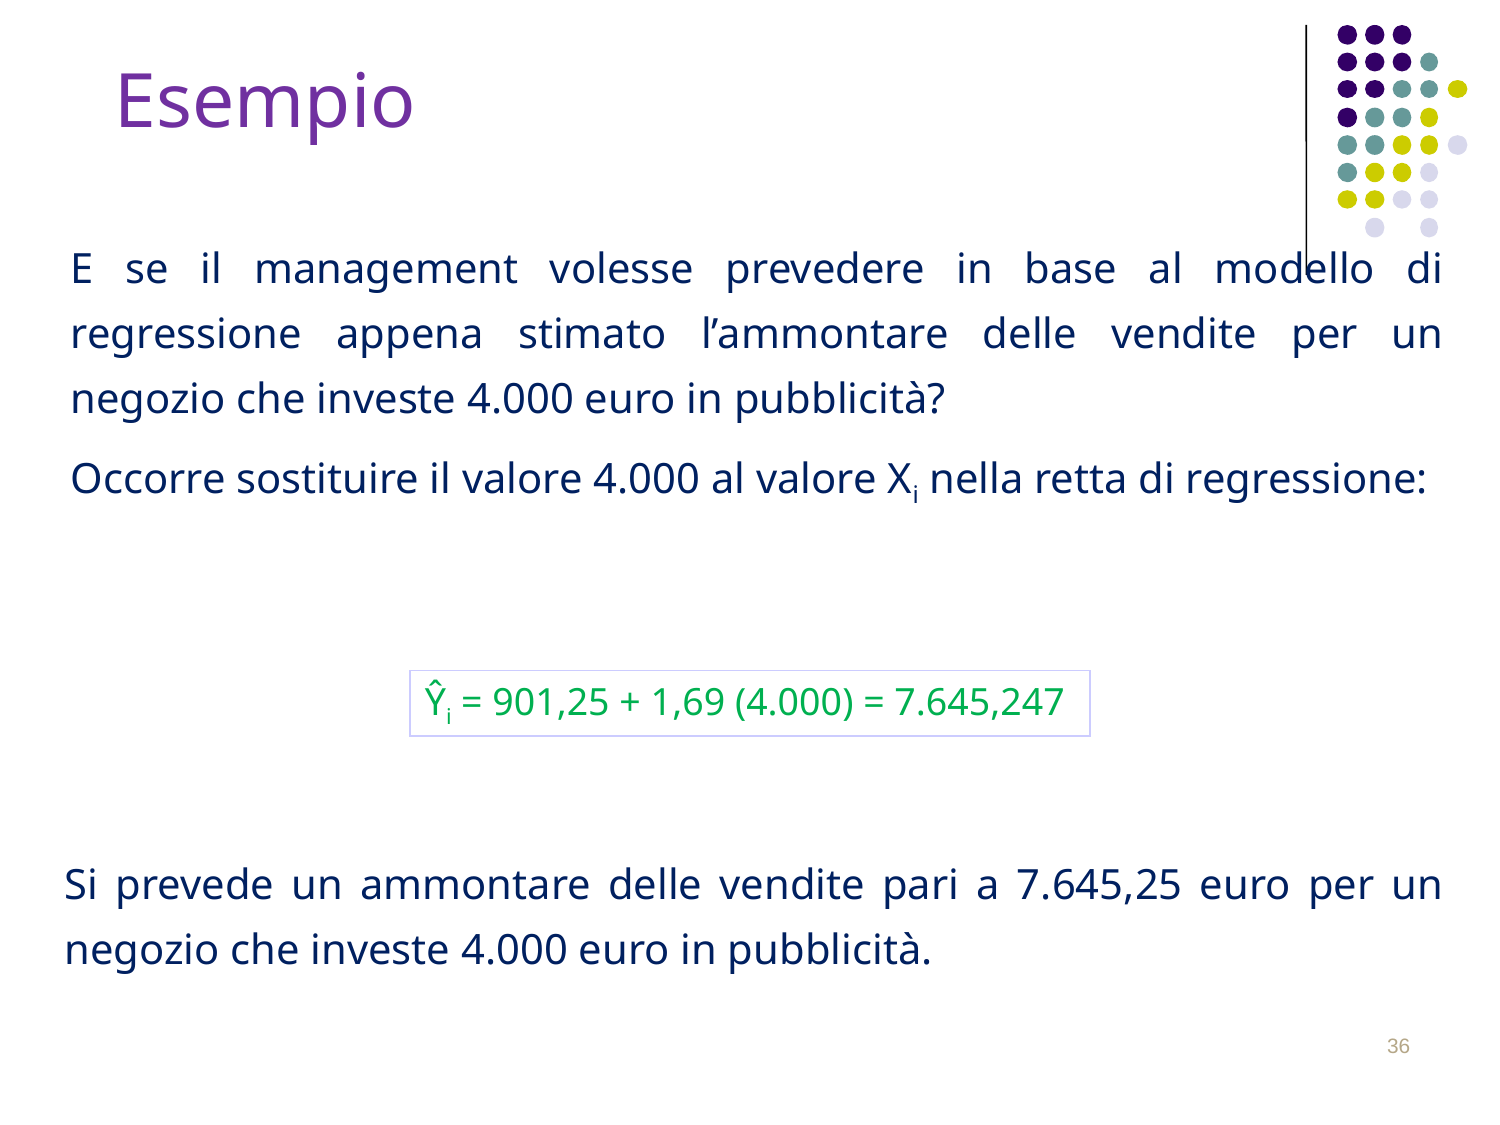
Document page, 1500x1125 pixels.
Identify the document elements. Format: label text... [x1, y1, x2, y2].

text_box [537, 322, 688, 356]
text_box Esempio [99, 50, 951, 150]
text_box E se il management volesse prevedere in base al modello di regressione appena stimato l’ammontare delle vendite per un negozio che investe 4.000 euro in pubblicità? Occorre sostituire il valore 4.000 al valore Xi nella retta di regressione: [55, 219, 1459, 516]
text_box Si prevede un ammontare delle vendite pari a 7.645,25 euro per un negozio che investe 4.000 euro in pubblicità. [50, 835, 1459, 981]
text_box Ŷi = 901,25 + 1,69 (4.000) = 7.645,247 [409, 670, 1090, 737]
slide_number 36 [1074, 1024, 1426, 1101]
